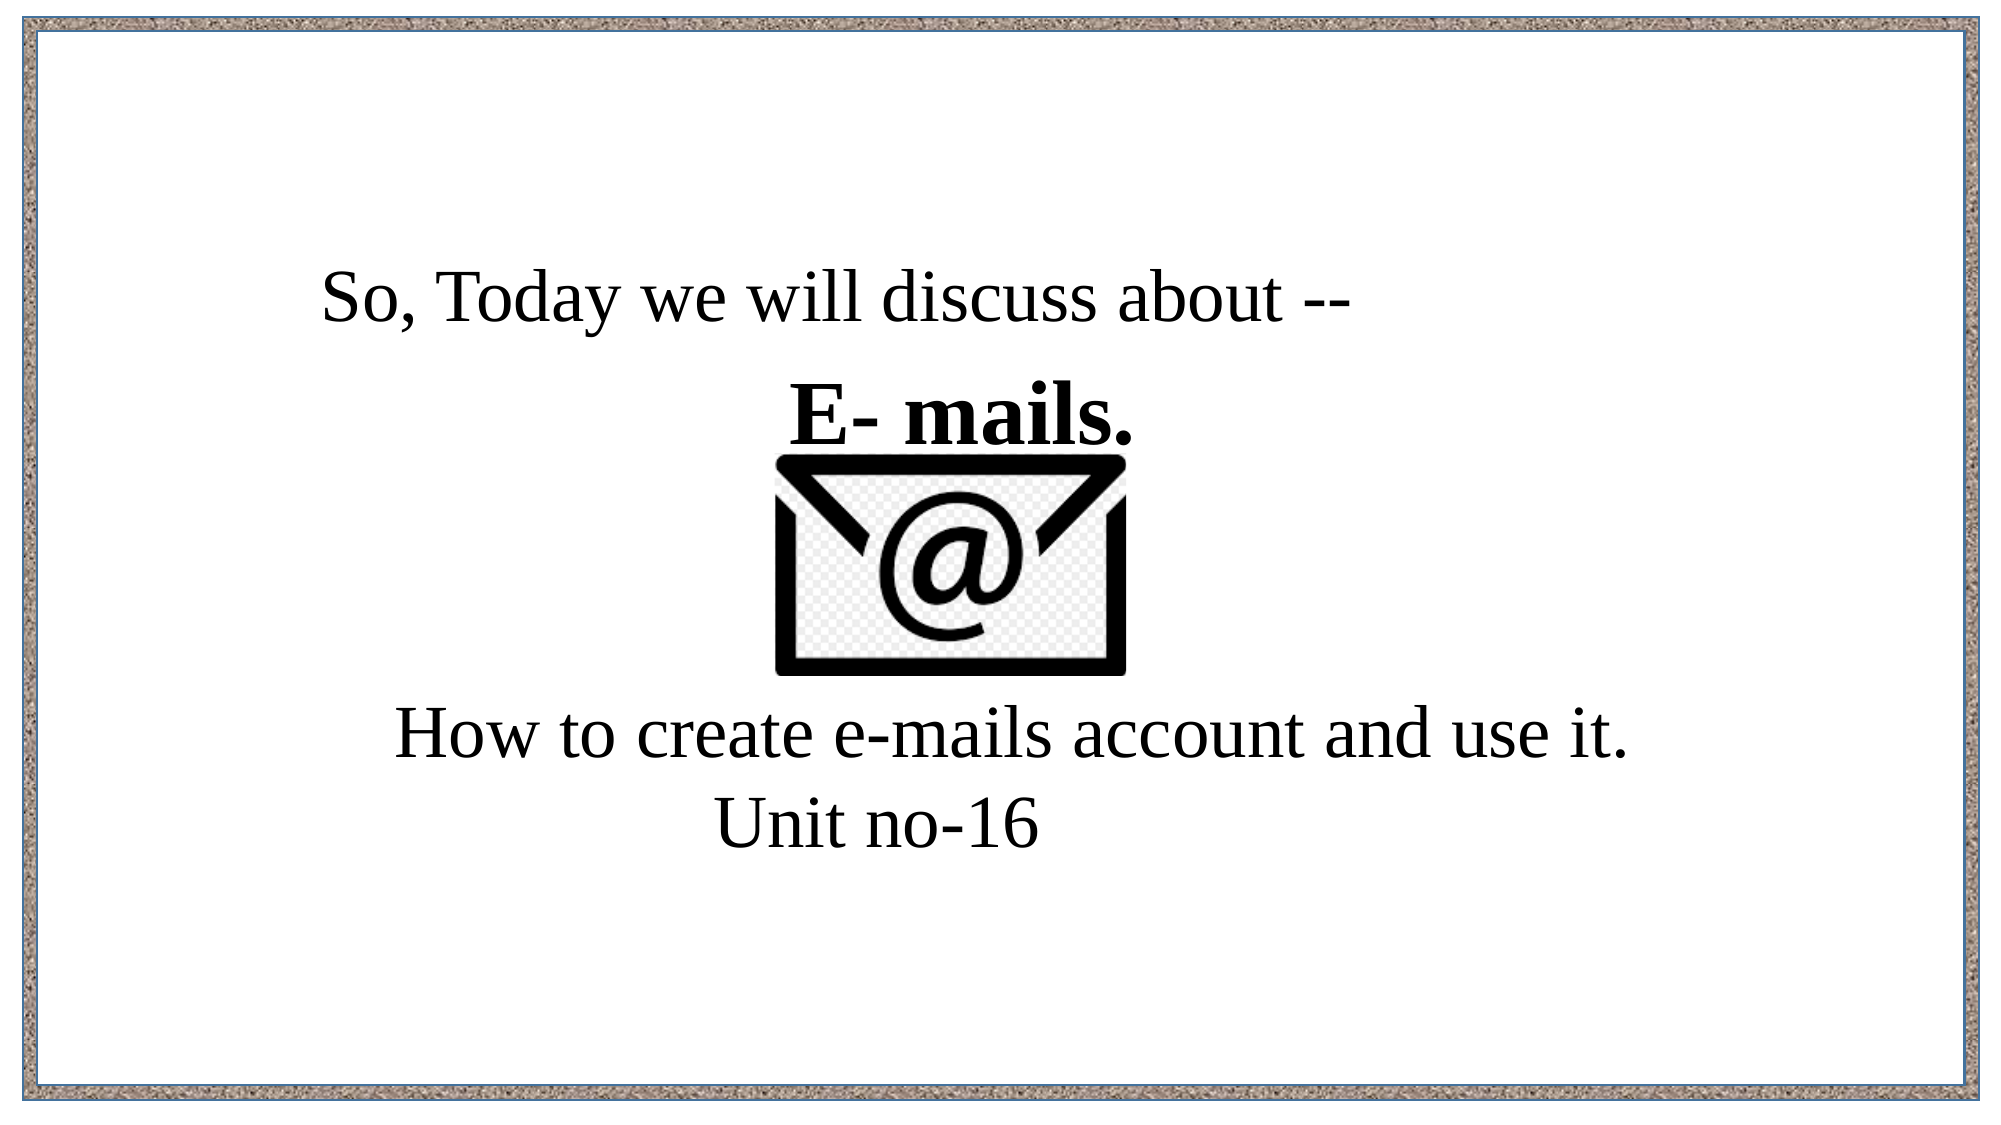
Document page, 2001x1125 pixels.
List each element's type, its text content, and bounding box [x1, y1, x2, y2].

picture [24, 18, 1978, 1099]
text_box So, Today we will discuss about -- [305, 239, 1515, 344]
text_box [774, 345, 1188, 676]
text_box How to create e-mails account and use it. Unit no-16 [379, 675, 1655, 871]
